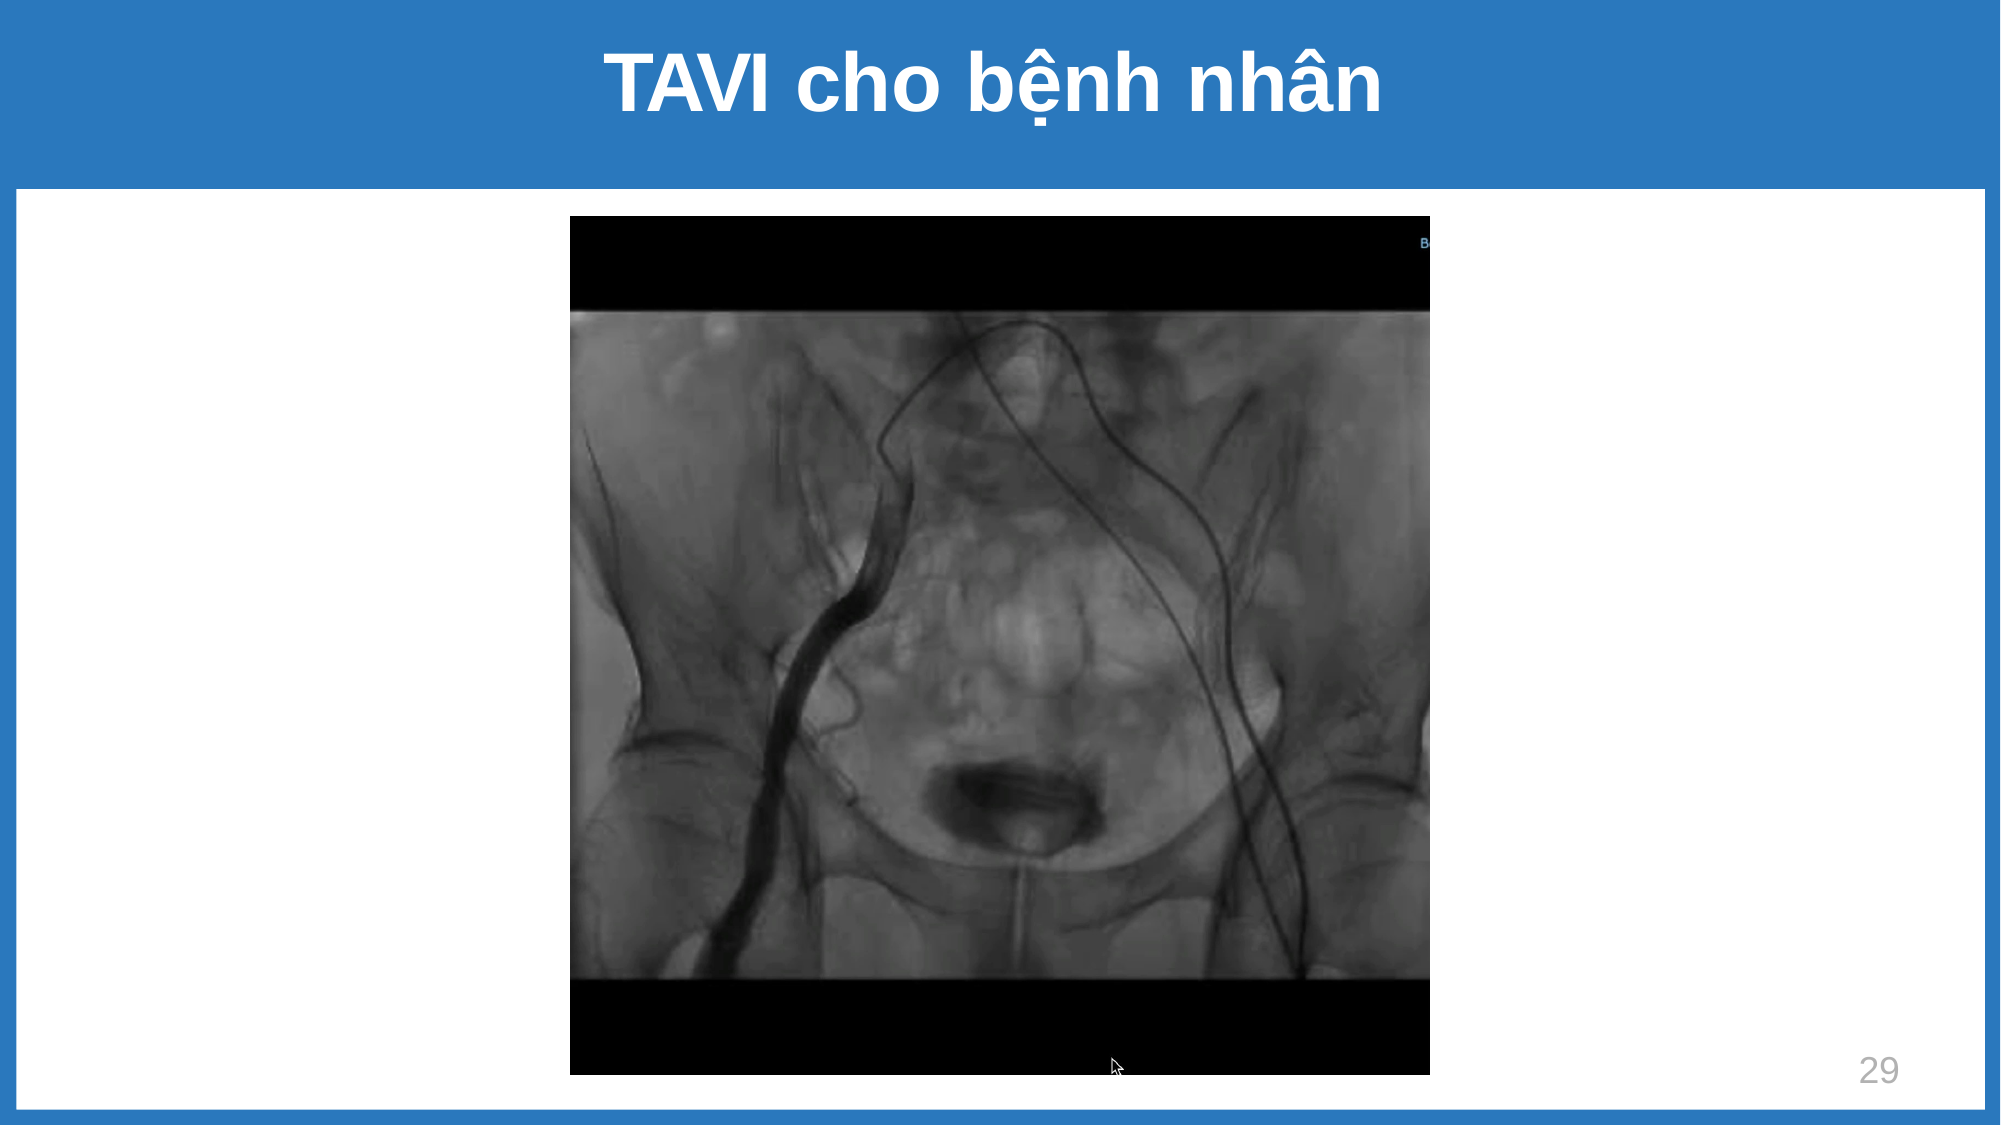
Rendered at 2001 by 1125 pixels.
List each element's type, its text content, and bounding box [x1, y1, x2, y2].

slide_number 29 [1440, 1046, 1900, 1103]
title TAVI cho bệnh nhân [601, 26, 1399, 214]
picture [570, 216, 1430, 1075]
